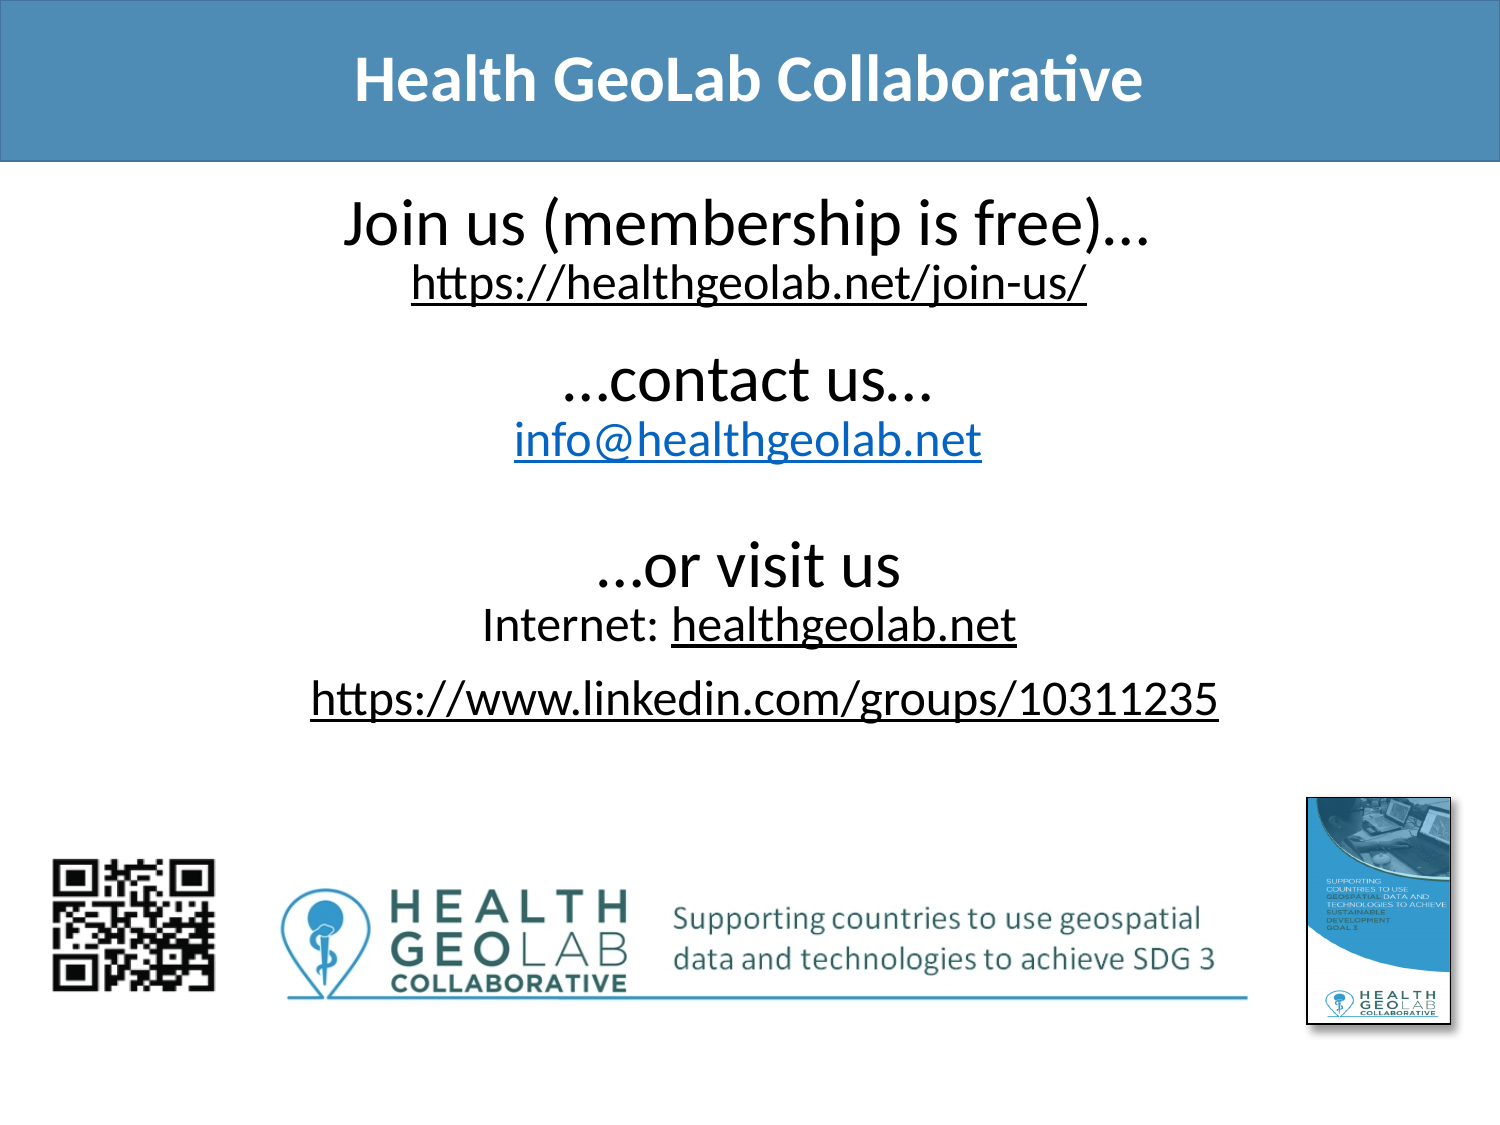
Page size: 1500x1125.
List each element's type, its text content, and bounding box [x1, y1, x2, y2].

text_box …contact us… [48, 327, 1449, 441]
text_box Join us (membership is free)… [46, 171, 1447, 284]
text_box Health GeoLab Collaborative [29, 23, 1471, 138]
text_box info@healthgeolab.net [204, 413, 1292, 491]
text_box …or visit us [49, 513, 1450, 626]
text_box Internet: healthgeolab.net [21, 597, 1478, 740]
text_box https://healthgeolab.net/join-us/ [205, 256, 1292, 334]
text_box https://www.linkedin.com/groups/10311235 [62, 672, 1479, 757]
picture [40, 844, 238, 1016]
picture [271, 870, 1270, 1009]
picture [1307, 798, 1450, 1024]
